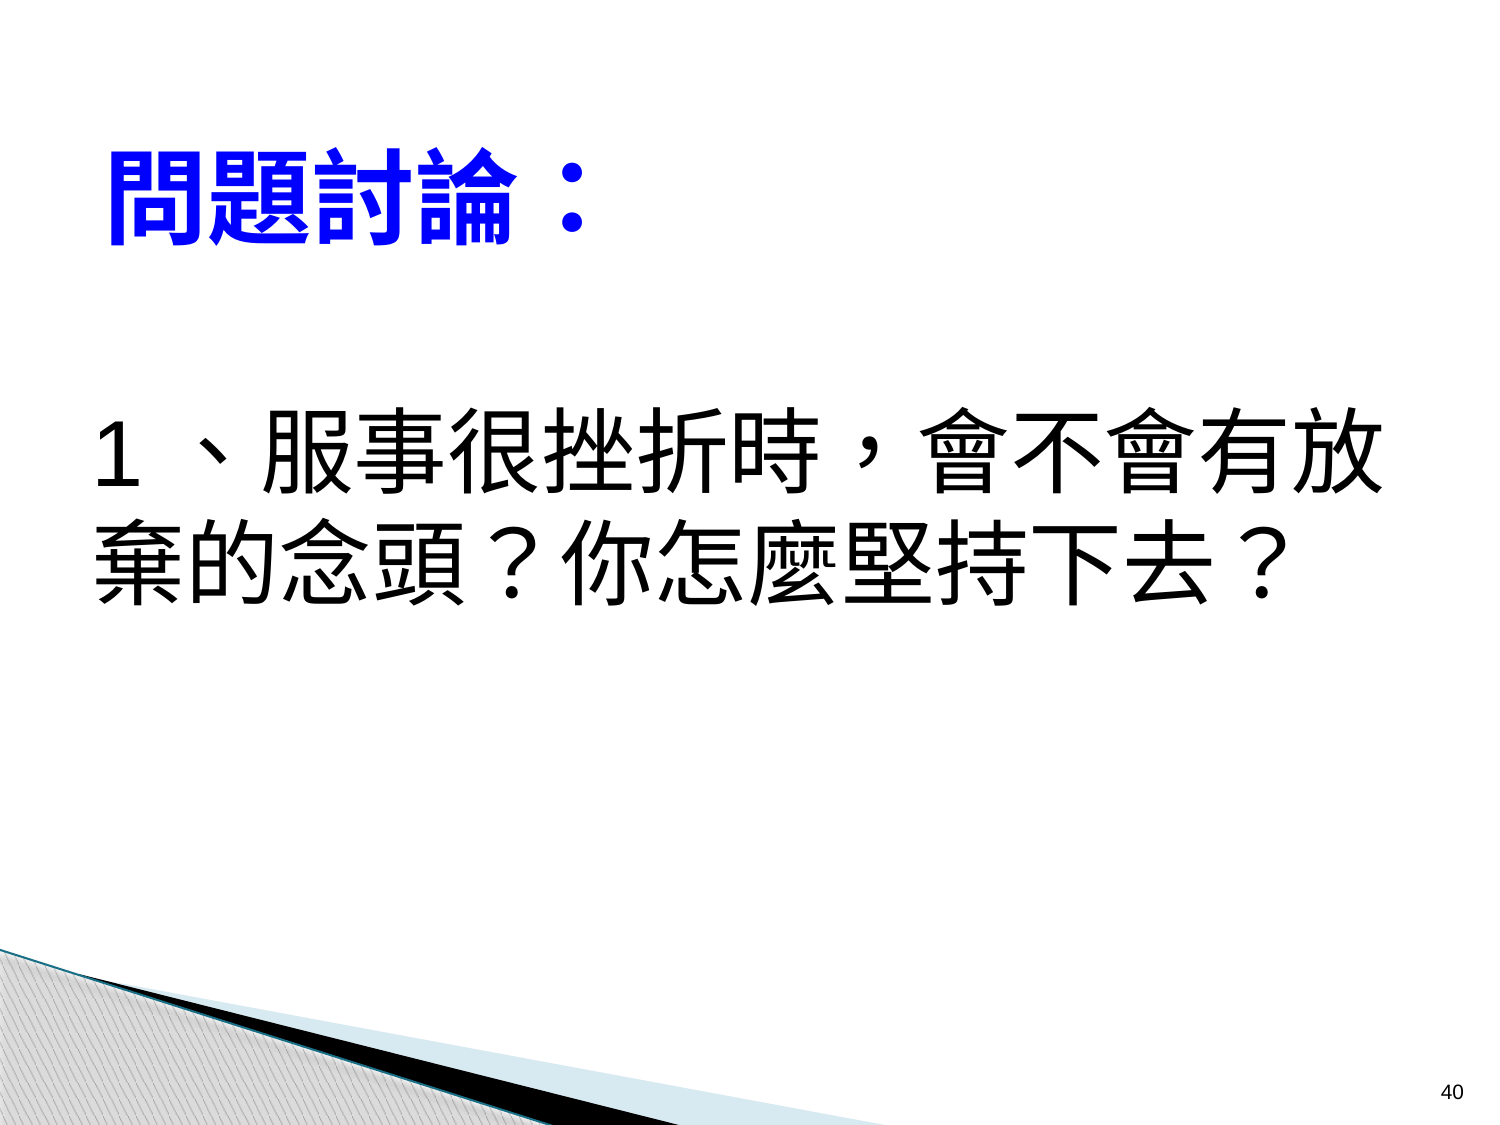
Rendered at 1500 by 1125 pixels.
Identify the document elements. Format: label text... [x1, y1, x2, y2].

text_box 問題討論： [88, 125, 845, 266]
text_box 1、服事很挫折時，會不會有放棄的念頭？你怎麼堅持下去？ [76, 385, 1412, 625]
slide_number 40 [1418, 1051, 1479, 1112]
